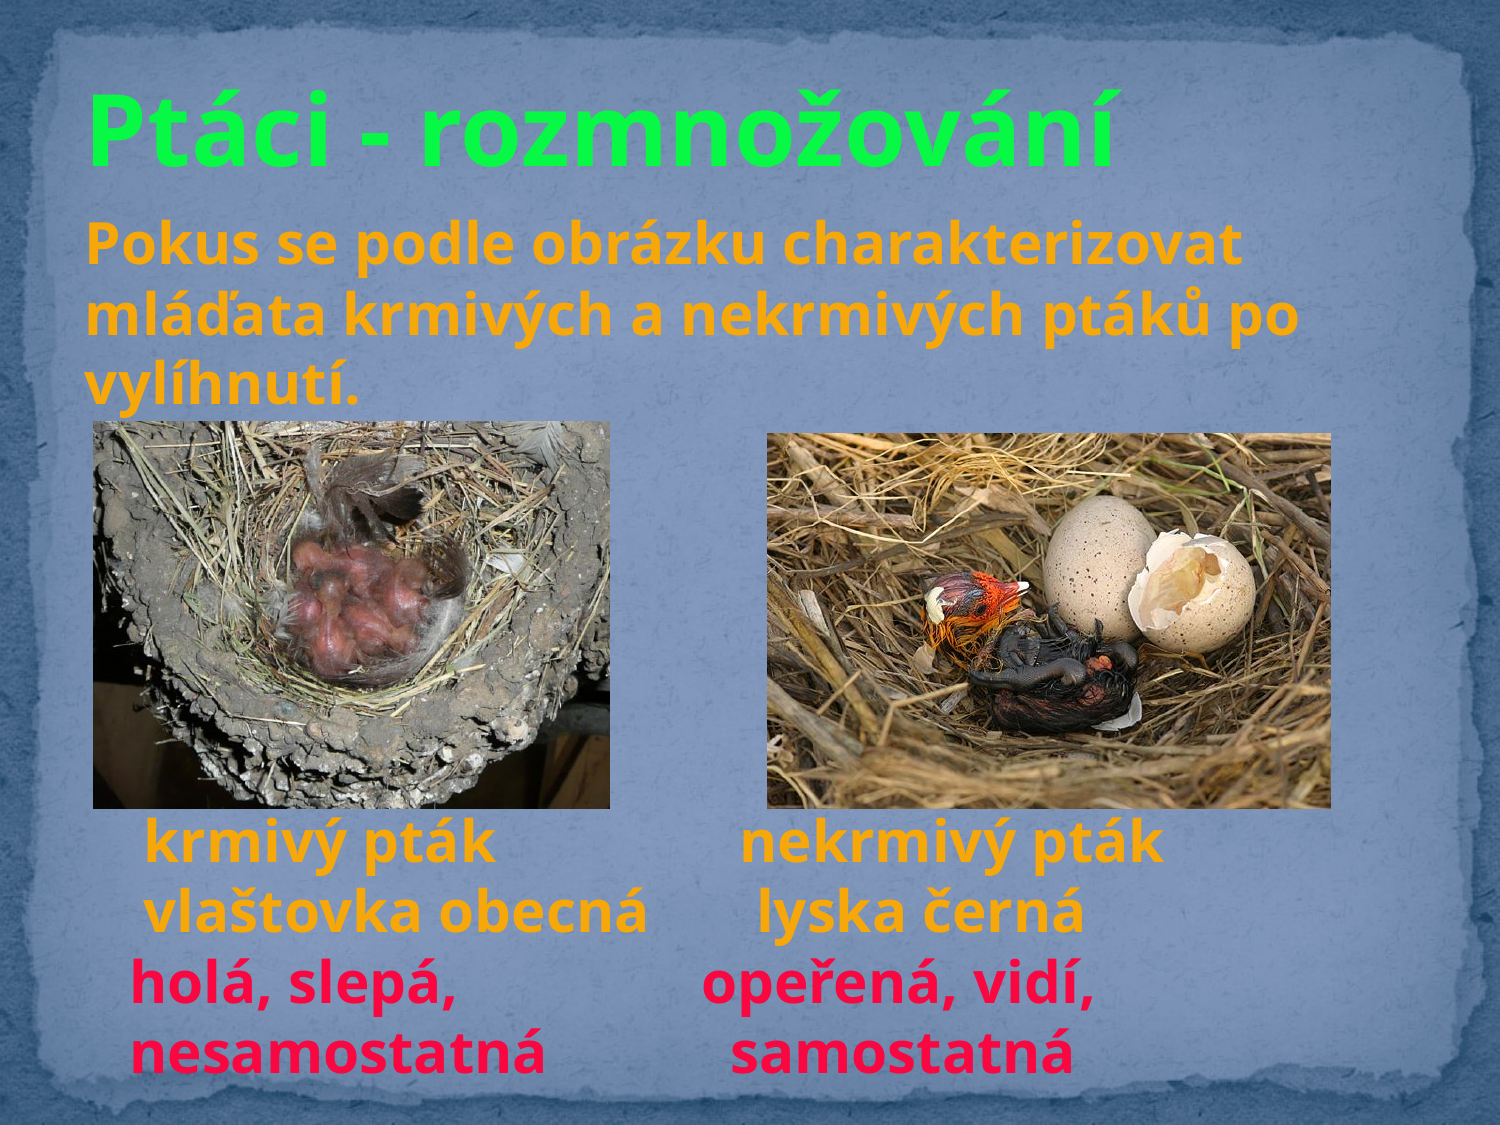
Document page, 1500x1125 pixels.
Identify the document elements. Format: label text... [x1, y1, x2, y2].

text_box Ptáci - rozmnožování [70, 58, 1460, 194]
picture [93, 421, 610, 809]
text_box holá, slepá, opeřená, vidí, nesamostatná samostatná [23, 937, 1465, 1093]
picture [767, 433, 1331, 808]
text_box krmivý pták nekrmivý pták vlaštovka obecná lyska černá [128, 796, 1336, 937]
text_box Pokus se podle obrázku charakterizovat mláďata krmivých a nekrmivých ptáků po vylíhnutí. [70, 199, 1500, 424]
